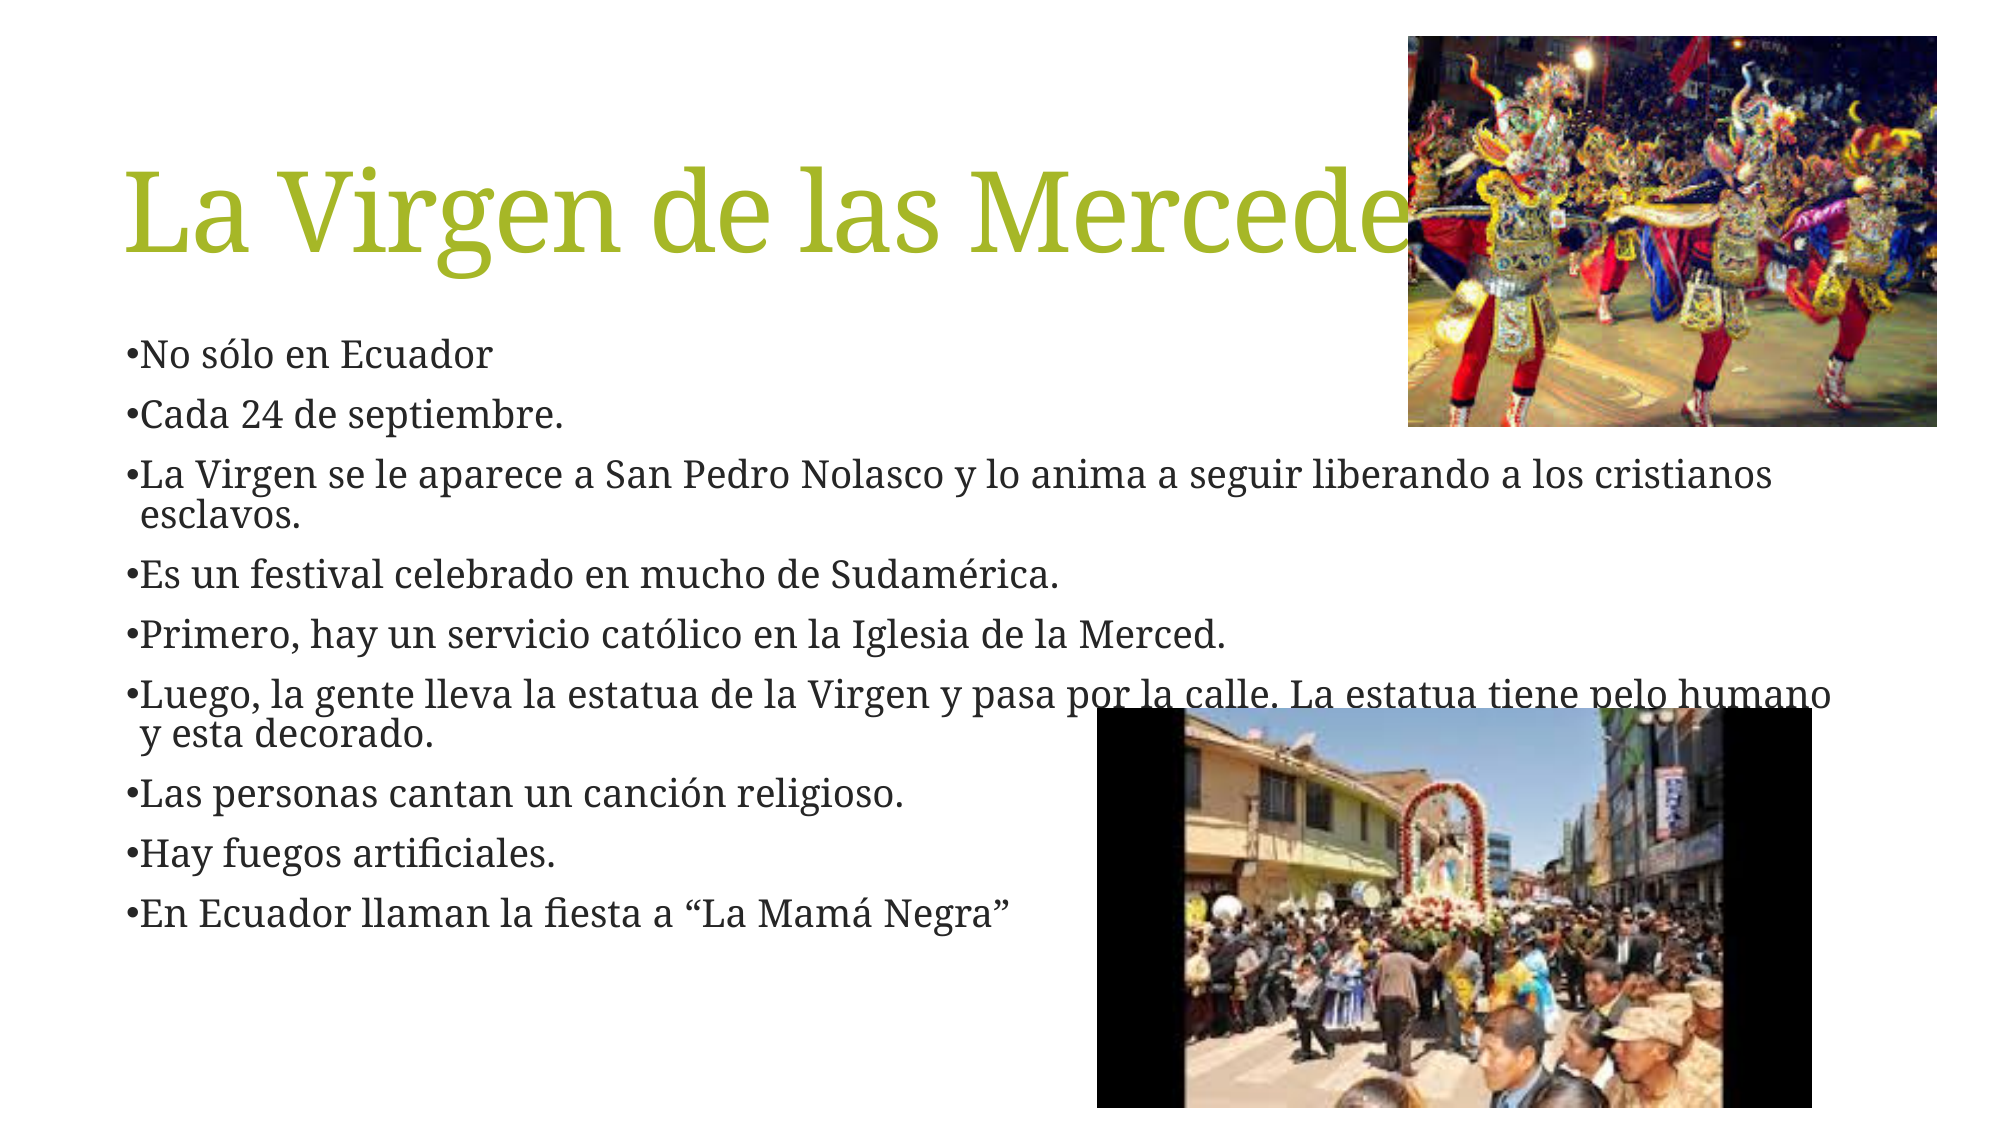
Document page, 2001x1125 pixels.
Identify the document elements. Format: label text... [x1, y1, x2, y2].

picture [1097, 707, 1812, 1109]
list No sólo en Ecuador Cada 24 de septiembre. La Virgen se le aparece a San Pedro Nolasco y lo anima a seguir liberando a los cristianos esclavos. Es un festival celebrado en mucho de Sudamérica. Primero, hay un servicio católico en la Iglesia de la Merced. Luego, la gente lleva la estatua de la Virgen y pasa por la calle. La estatua tiene pelo humano y esta decorado. Las personas cantan un canción religioso. Hay fuegos artificiales. En Ecuador llaman la fiesta a “La Mamá Negra” [111, 329, 1876, 948]
picture [1408, 36, 1937, 428]
title La Virgen de las Mercedes [107, 81, 1408, 354]
